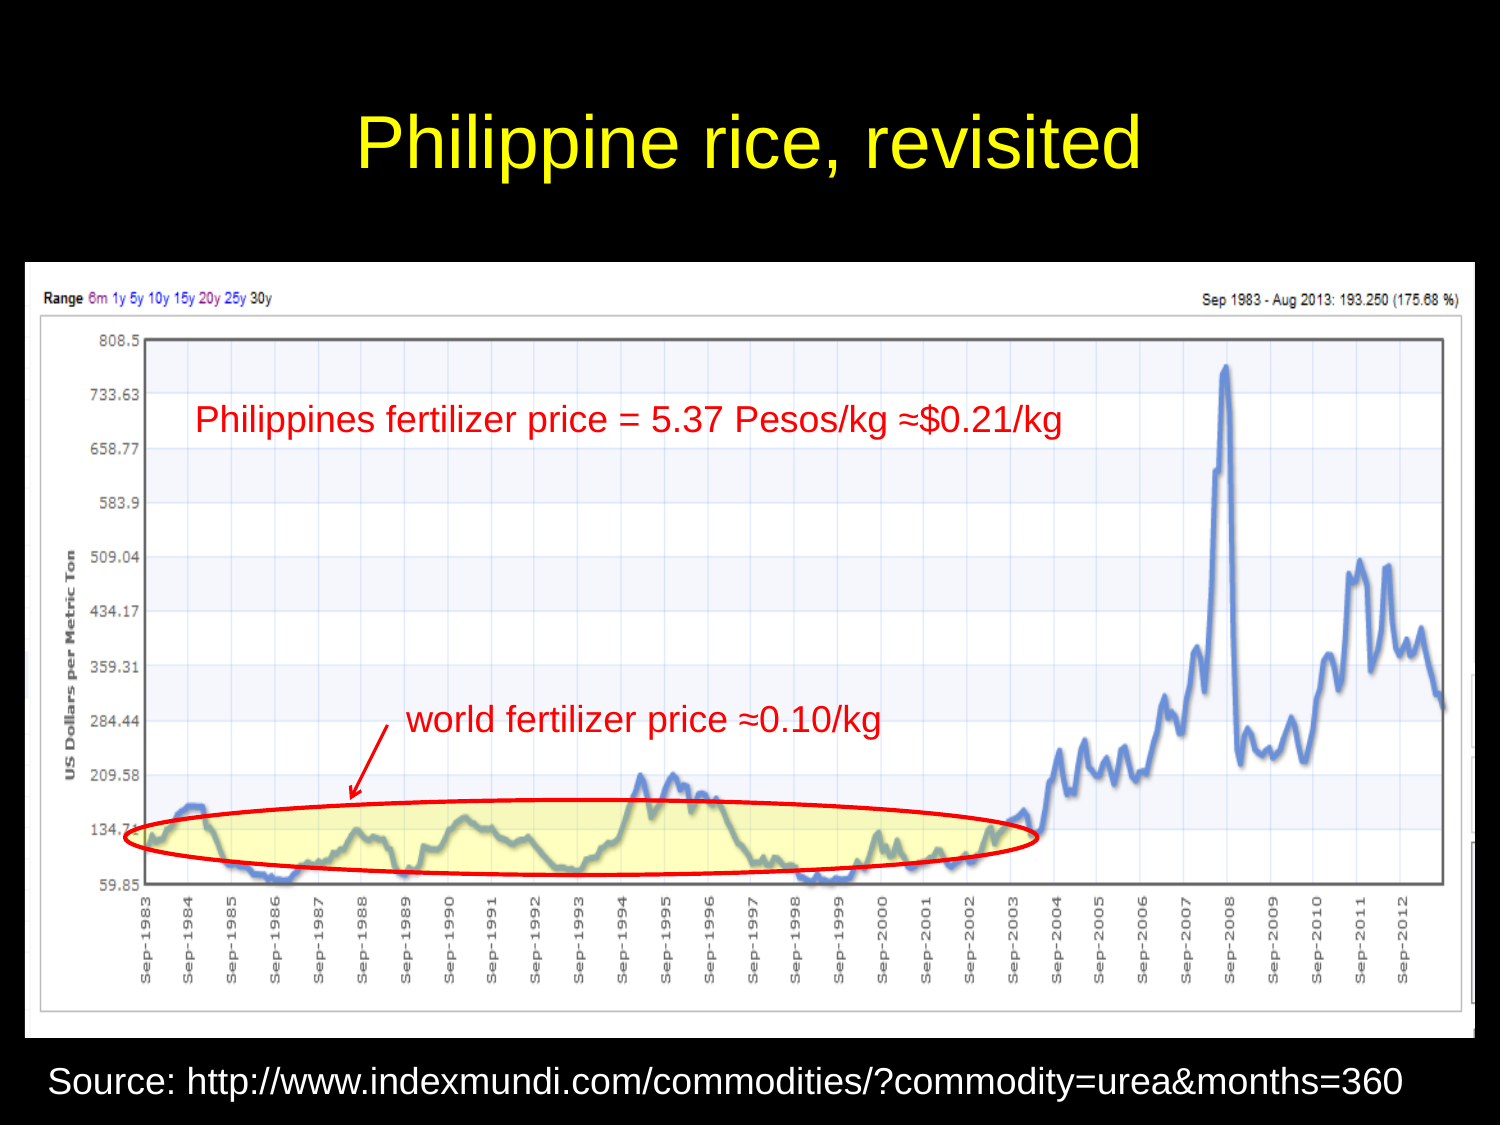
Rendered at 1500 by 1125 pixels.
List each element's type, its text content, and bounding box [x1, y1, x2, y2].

title Philippine rice, revisited [74, 44, 1426, 233]
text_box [349, 724, 388, 801]
picture [24, 262, 1476, 1038]
text_box Source: http://www.indexmundi.com/commodities/?commodity=urea&months=360 [32, 1049, 1420, 1110]
